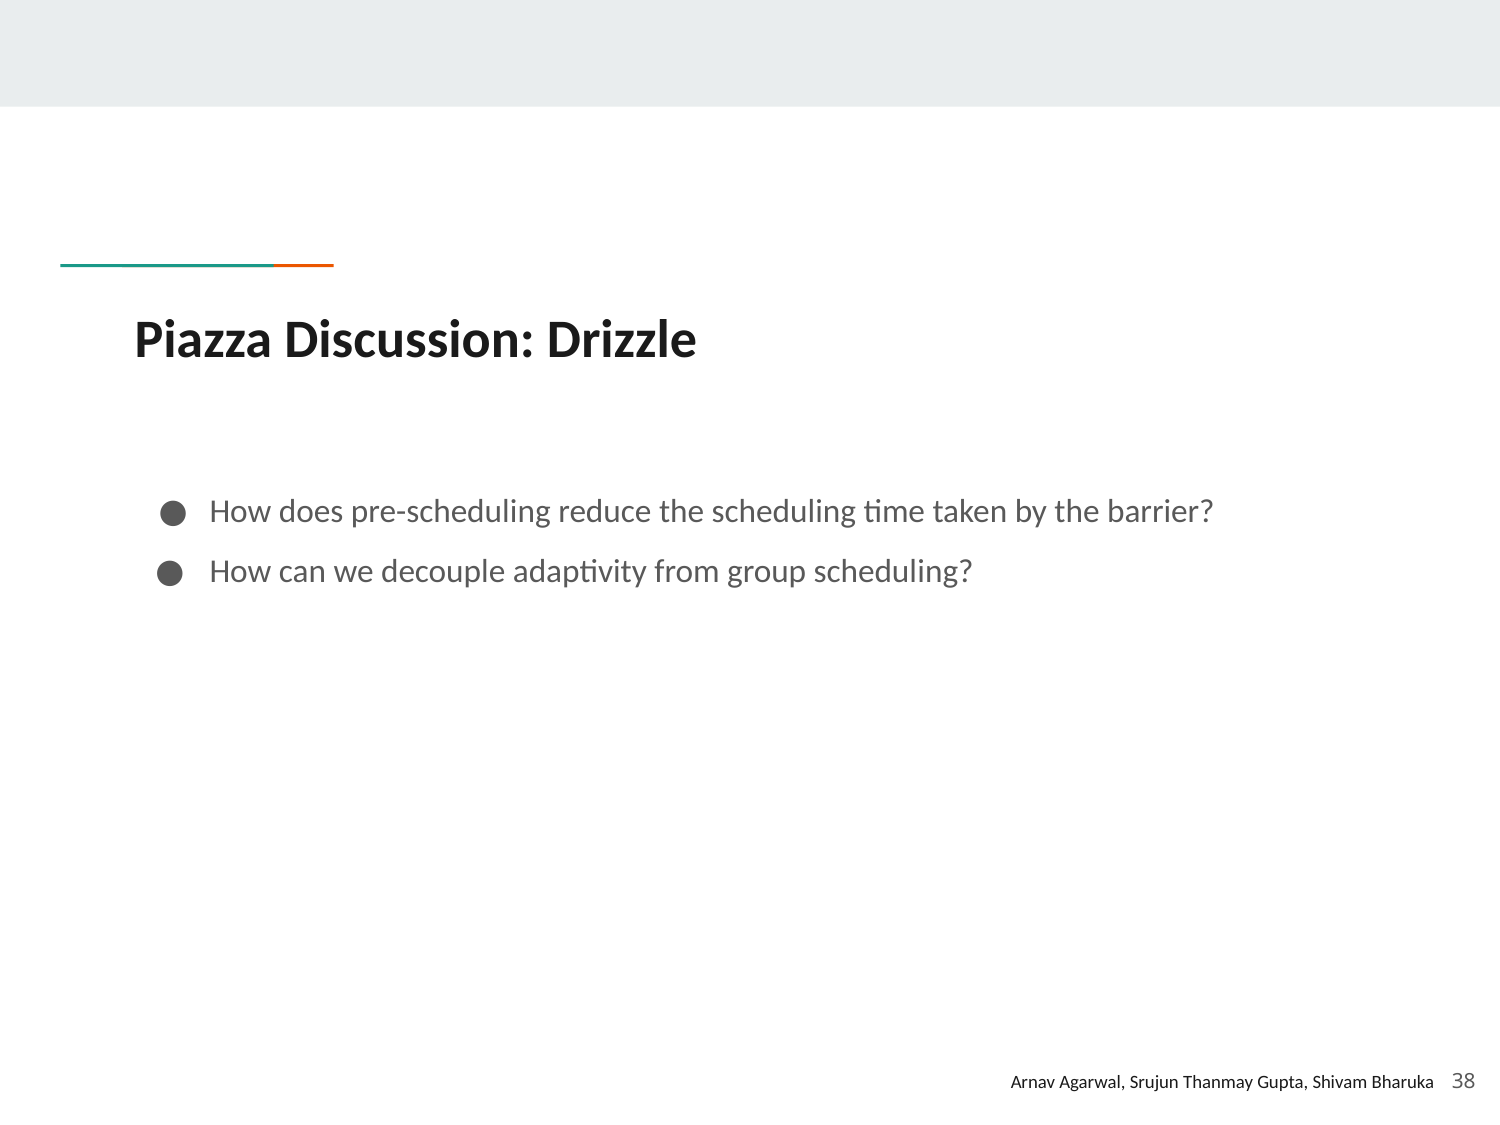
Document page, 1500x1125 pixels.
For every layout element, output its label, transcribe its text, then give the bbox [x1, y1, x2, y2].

title Piazza Discussion: Drizzle [119, 288, 1381, 406]
list How does pre-scheduling reduce the scheduling time taken by the barrier? How can we decouple adaptivity from group scheduling? [119, 454, 1381, 950]
slide_number 38 [1400, 1038, 1491, 1125]
